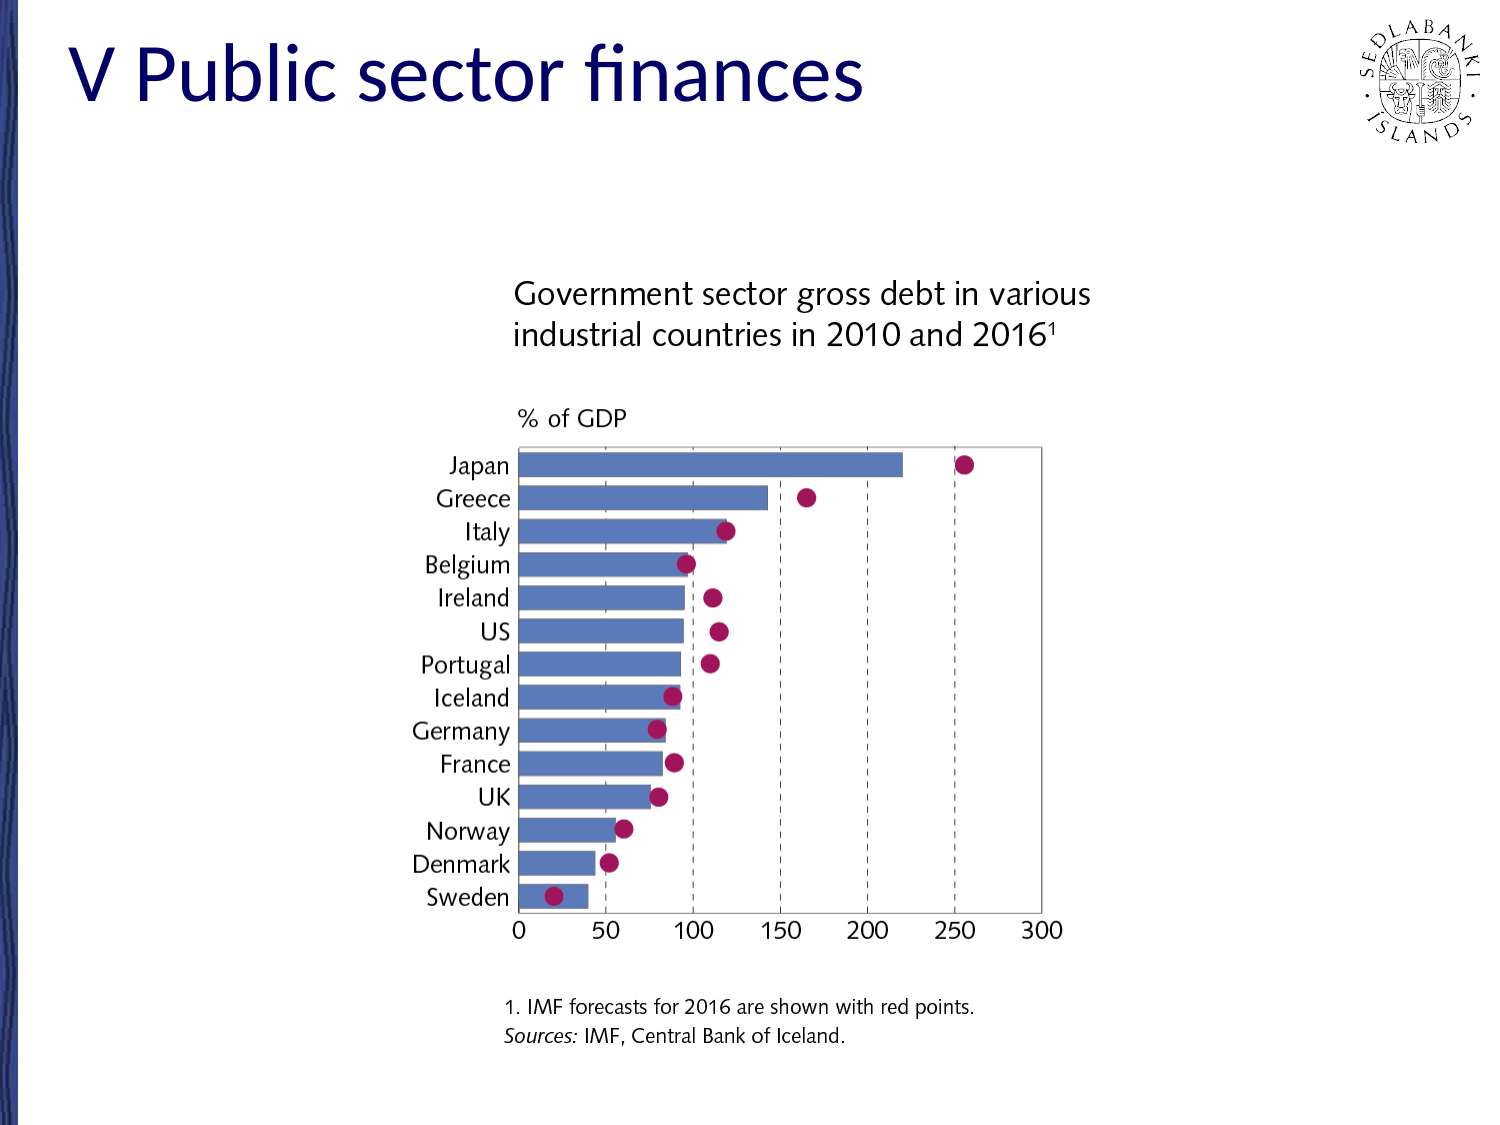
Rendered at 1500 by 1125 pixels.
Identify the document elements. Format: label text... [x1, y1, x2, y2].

picture [0, 0, 18, 1125]
picture [1357, 18, 1482, 149]
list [411, 277, 1101, 1049]
title V Public sector finances [52, 10, 1353, 209]
